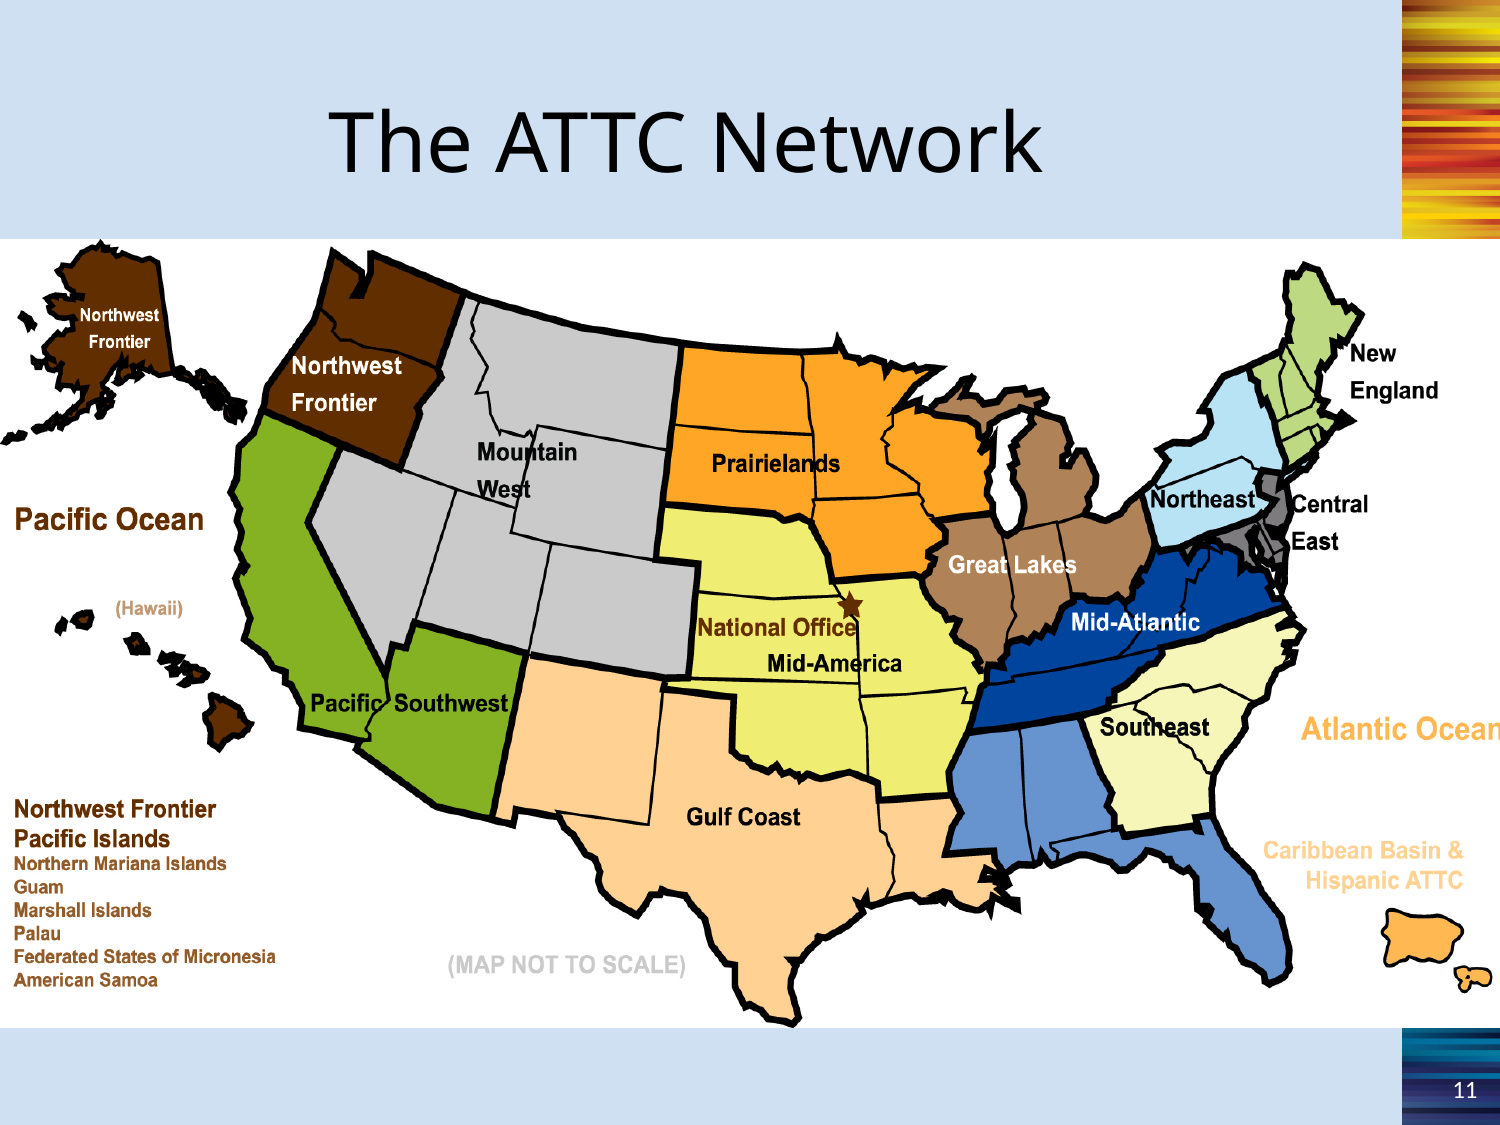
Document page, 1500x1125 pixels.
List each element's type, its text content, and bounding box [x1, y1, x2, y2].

picture [0, 0, 1500, 1125]
picture [1493, 1062, 1500, 1072]
picture [1447, 1045, 1500, 1049]
title The ATTC Network [0, 88, 1374, 190]
slide_number 11 [1194, 1059, 1493, 1119]
